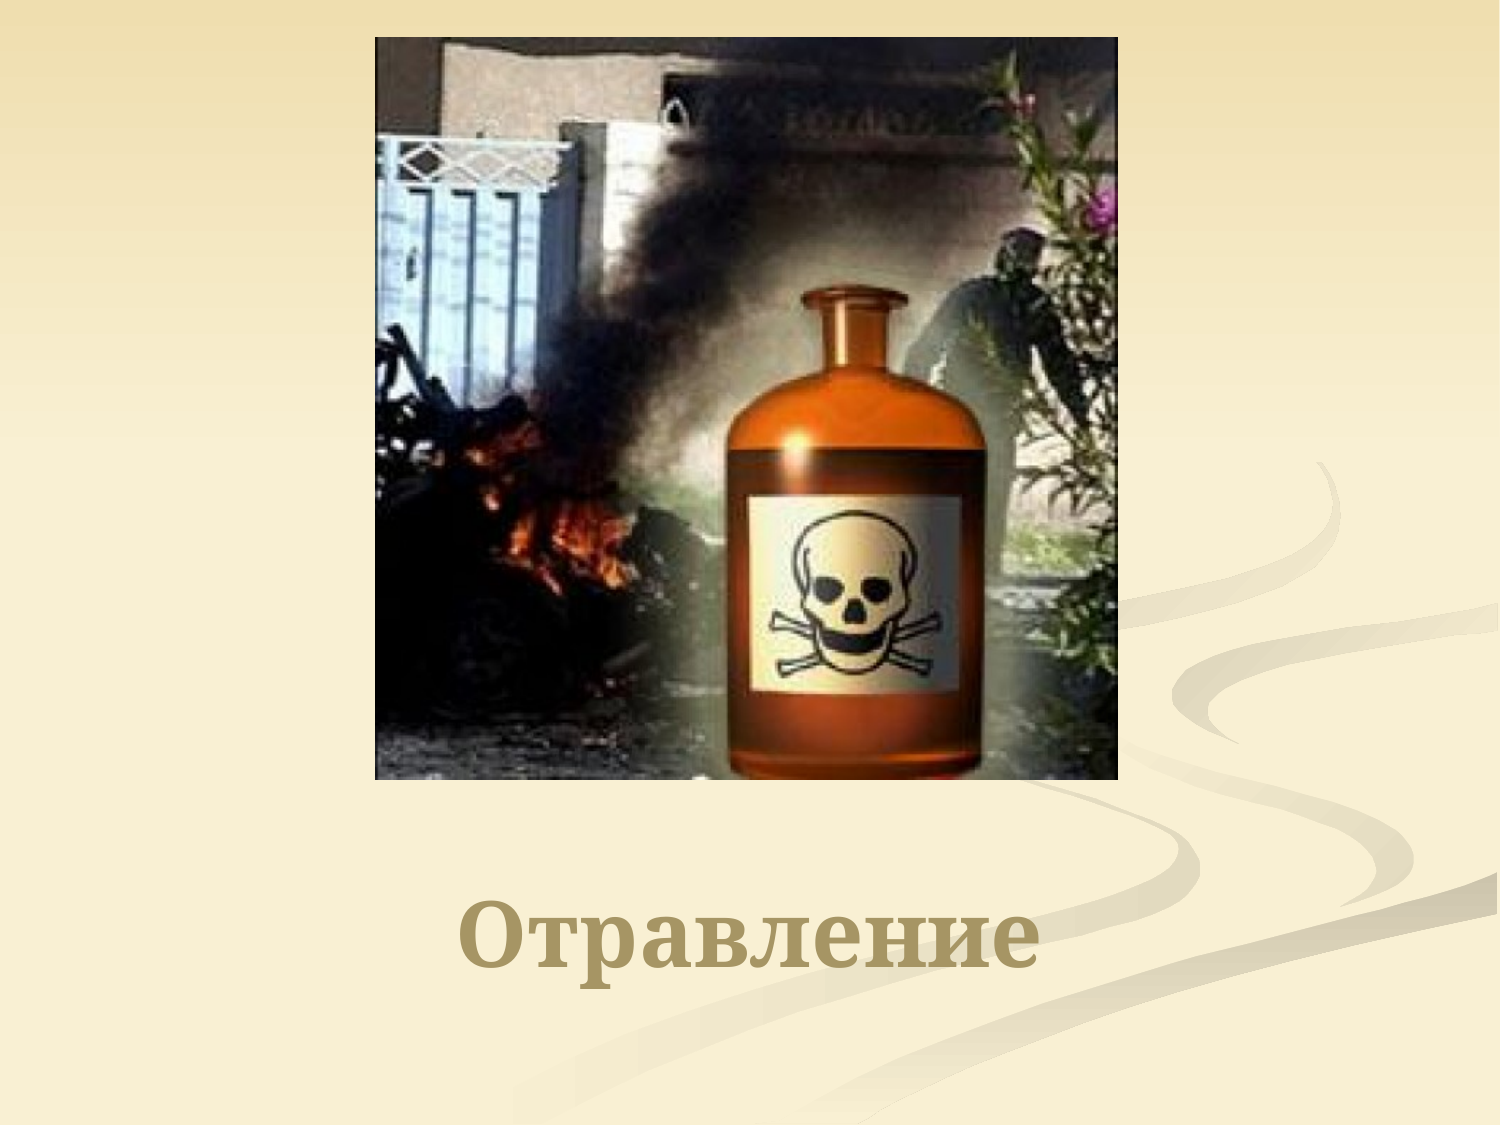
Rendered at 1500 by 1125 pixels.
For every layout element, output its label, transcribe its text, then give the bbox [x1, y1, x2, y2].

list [374, 37, 1118, 781]
title Отравление [74, 837, 1426, 1026]
